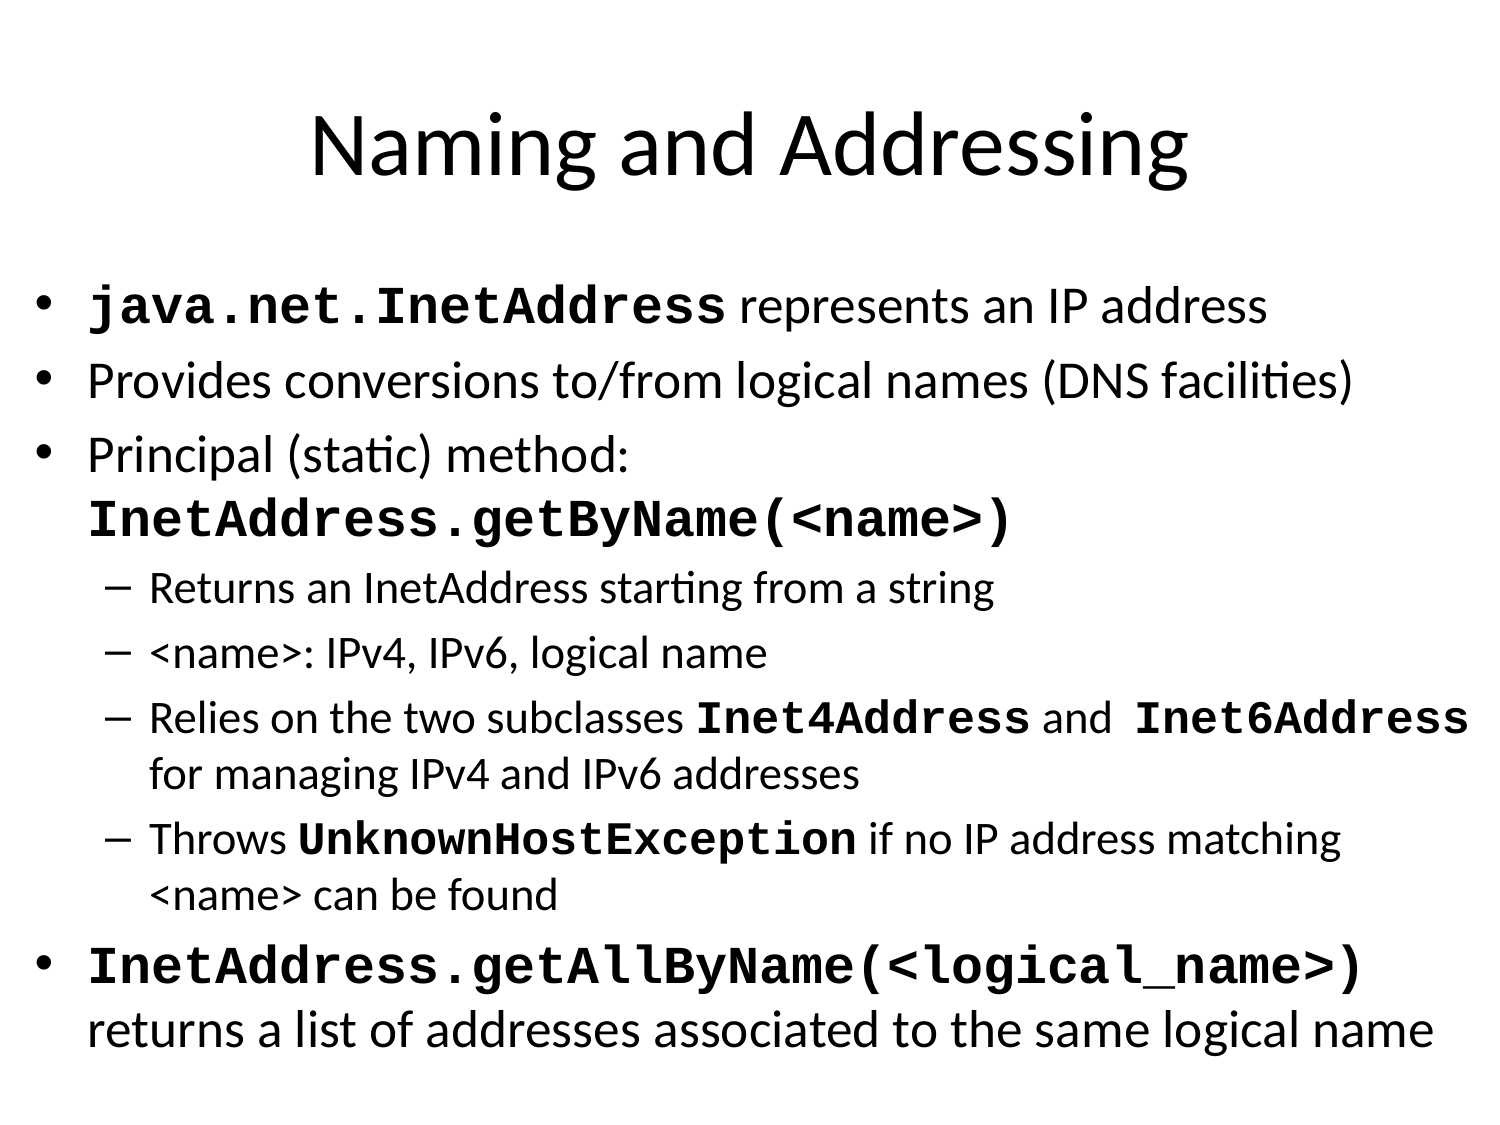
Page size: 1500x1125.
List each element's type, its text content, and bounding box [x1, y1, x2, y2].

title Naming and Addressing [75, 45, 1425, 233]
list java.net.InetAddress represents an IP address Provides conversions to/from logical names (DNS facilities) Principal (static) method: InetAddress.getByName(<name>) Returns an InetAddress starting from a string <name>: IPv4, IPv6, logical name Relies on the two subclasses Inet4Address and Inet6Address for managing IPv4 and IPv6 addresses Throws UnknownHostException if no IP address matching <name> can be found InetAddress.getAllByName(<logical_name>) returns a list of addresses associated to the same logical name [19, 262, 1487, 1115]
